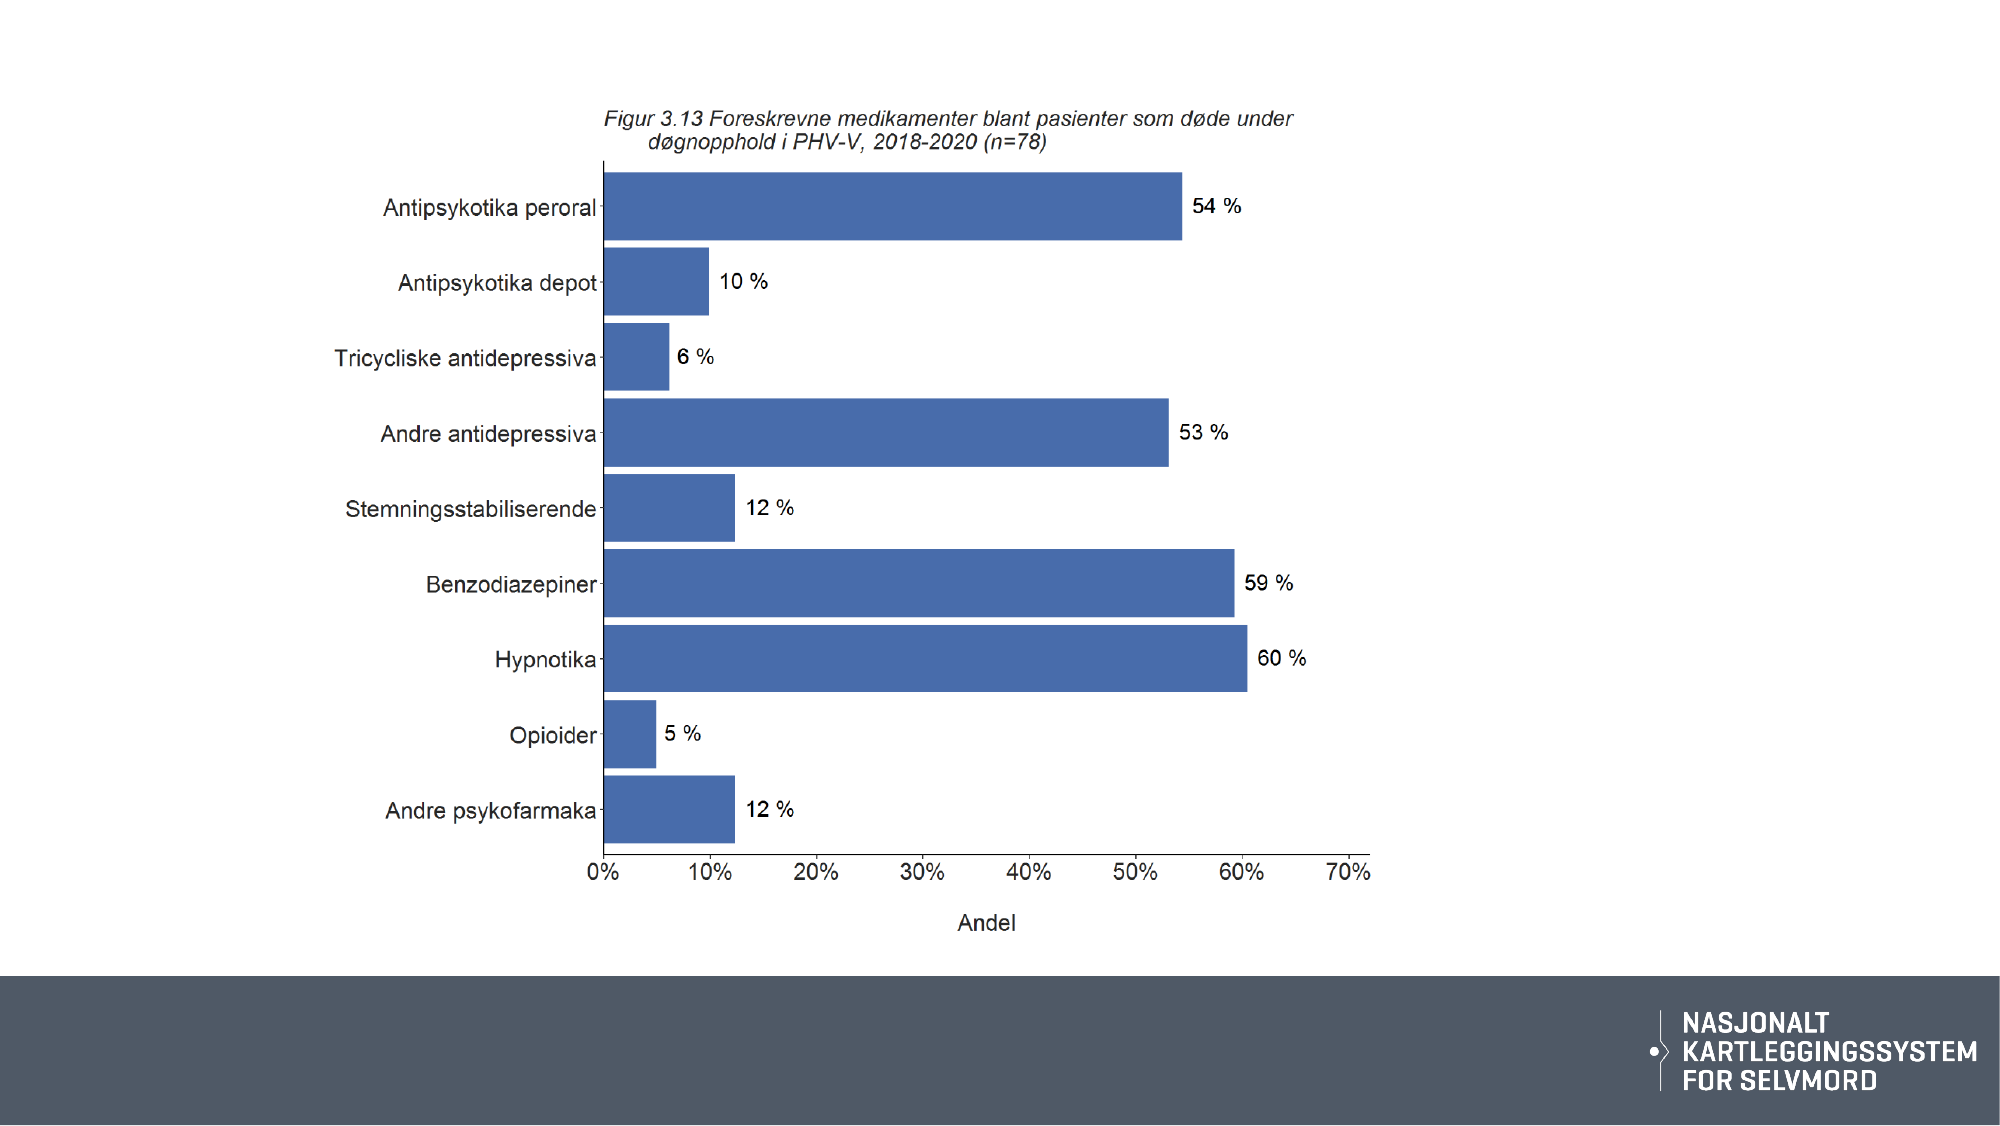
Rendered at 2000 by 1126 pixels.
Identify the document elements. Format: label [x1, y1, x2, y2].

picture [1641, 992, 1988, 1111]
picture [326, 101, 1378, 943]
